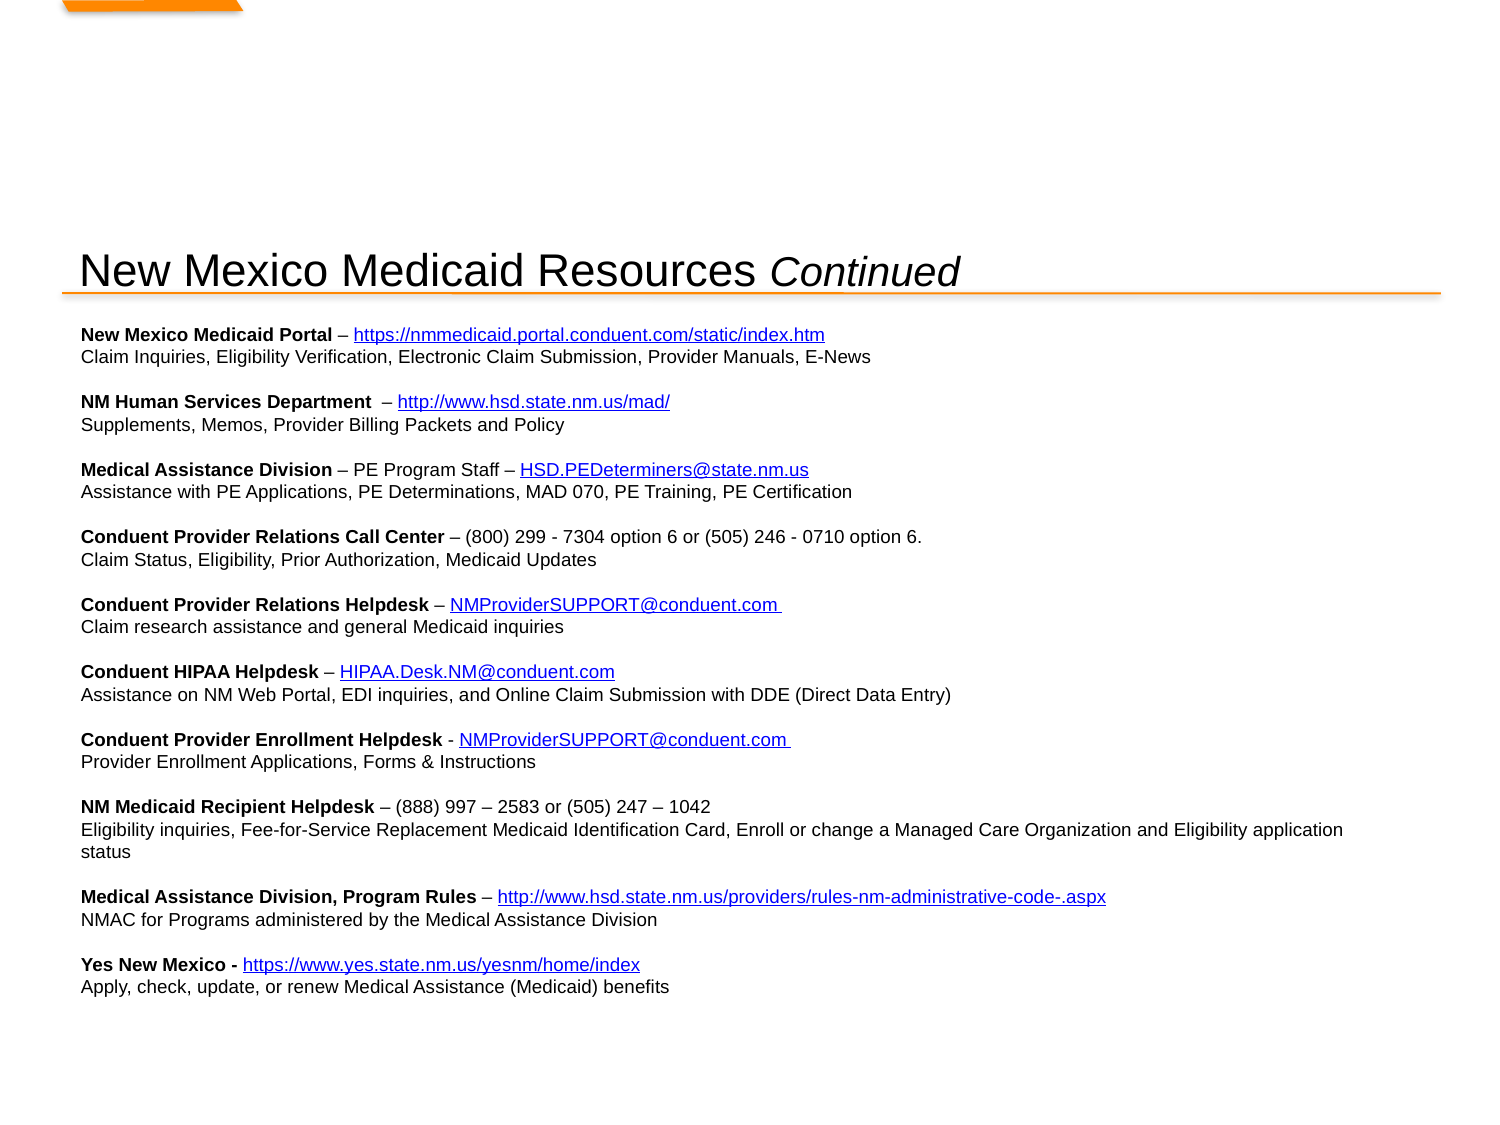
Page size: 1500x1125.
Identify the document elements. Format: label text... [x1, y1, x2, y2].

text_box [137, 402, 343, 475]
text_box [399, 389, 1084, 466]
text_box New Mexico Medicaid Portal – https://nmmedicaid.portal.conduent.com/static/index.htm Claim Inquiries, Eligibility Verification, Electronic Claim Submission, Provider Manuals, E-News NM Human Services Department – http://www.hsd.state.nm.us/mad/ Supplements, Memos, Provider Billing Packets and Policy Medical Assistance Division – PE Program Staff – HSD.PEDeterminers@state.nm.us Assistance with PE Applications, PE Determinations, MAD 070, PE Training, PE Certification Conduent Provider Relations Call Center – (800) 299 - 7304 option 6 or (505) 246 - 0710 option 6. Claim Status, Eligibility, Prior Authorization, Medicaid Updates Conduent Provider Relations Helpdesk – NMProviderSUPPORT@conduent.com Claim research assistance and general Medicaid inquiries Conduent HIPAA Helpdesk – HIPAA.Desk.NM@conduent.com Assistance on NM Web Portal, EDI inquiries, and Online Claim Submission with DDE (Direct Data Entry) Conduent Provider Enrollment Helpdesk - NMProviderSUPPORT@conduent.com Provider Enrollment Applications, Forms & Instructions NM Medicaid Recipient Helpdesk – (888) 997 – 2583 or (505) 247 – 1042 Eligibility inquiries, Fee-for-Service Replacement Medicaid Identification Card, Enroll or change a Managed Care Organization and Eligibility application status Medical Assistance Division, Program Rules – http://www.hsd.state.nm.us/providers/rules-nm-administrative-code-.aspx NMAC for Programs administered by the Medical Assistance Division Yes New Mexico - https://www.yes.state.nm.us/yesnm/home/index Apply, check, update, or renew Medical Assistance (Medicaid) benefits [70, 317, 1357, 1024]
title New Mexico Medicaid Resources Continued [64, 200, 1357, 337]
